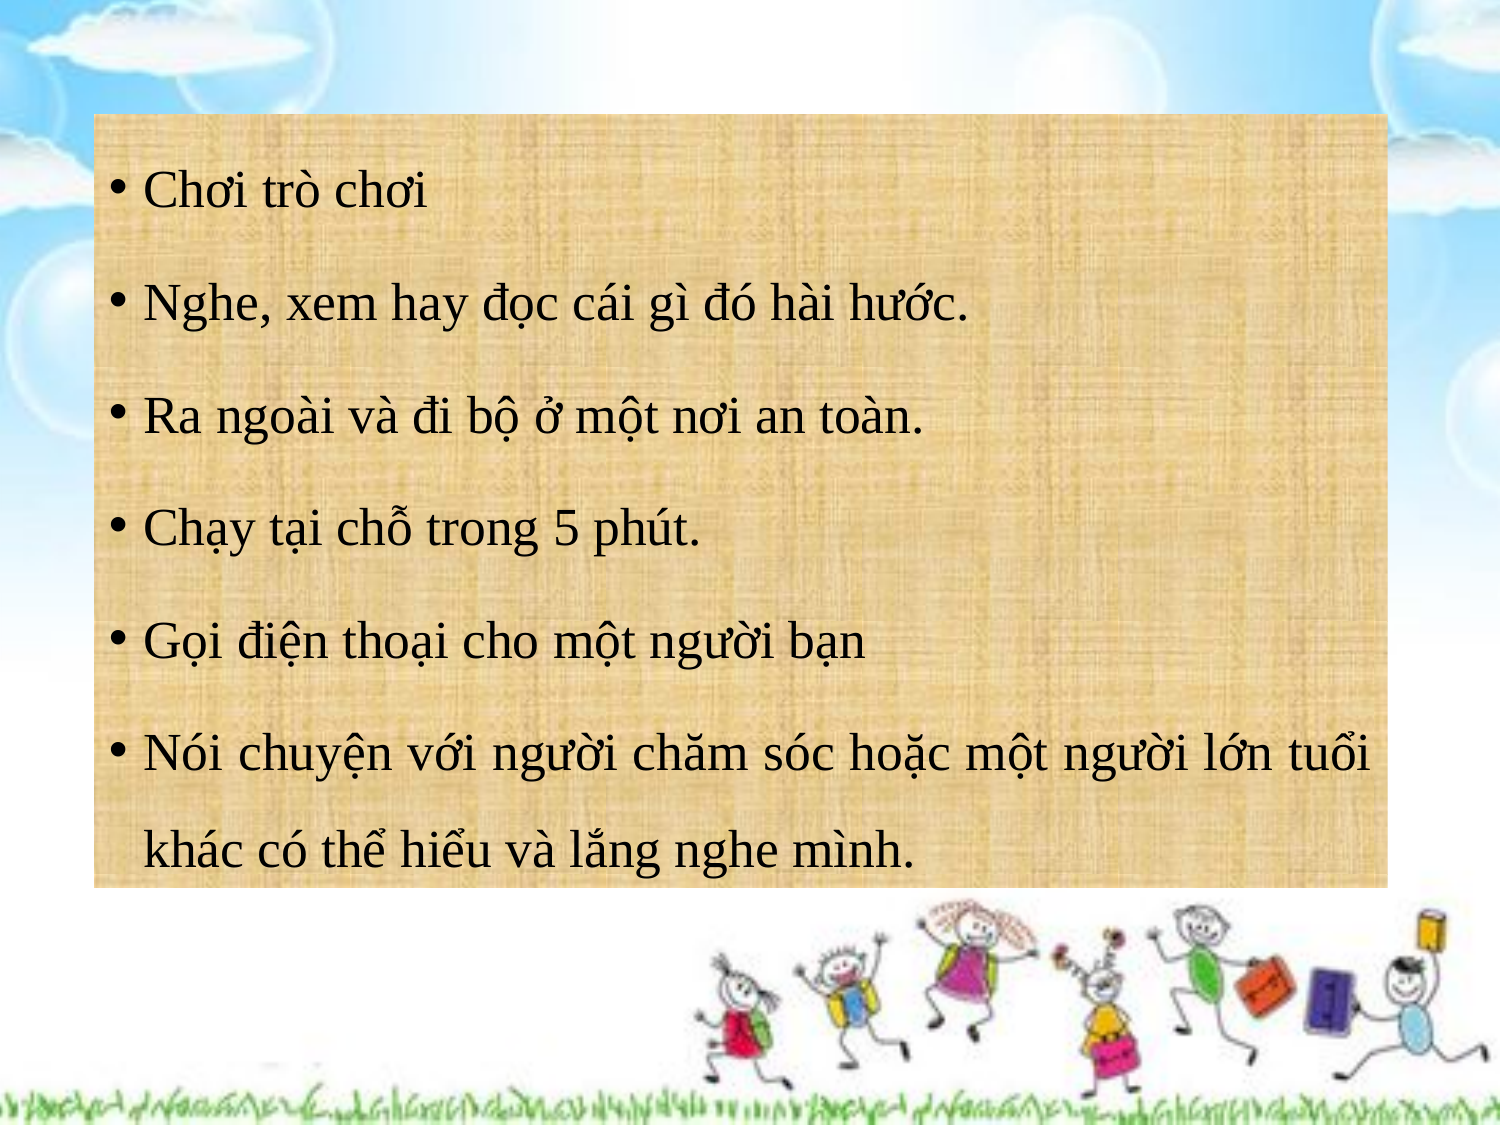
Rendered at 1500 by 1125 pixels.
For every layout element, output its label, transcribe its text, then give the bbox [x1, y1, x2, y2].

picture [0, 0, 1500, 1125]
list Chơi trò chơi Nghe, xem hay đọc cái gì đó hài hước. Ra ngoài và đi bộ ở một nơi an toàn. Chạy tại chỗ trong 5 phút. Gọi điện thoại cho một người bạn Nói chuyện với người chăm sóc hoặc một người lớn tuổi khác có thể hiểu và lắng nghe mình. [94, 114, 1388, 888]
